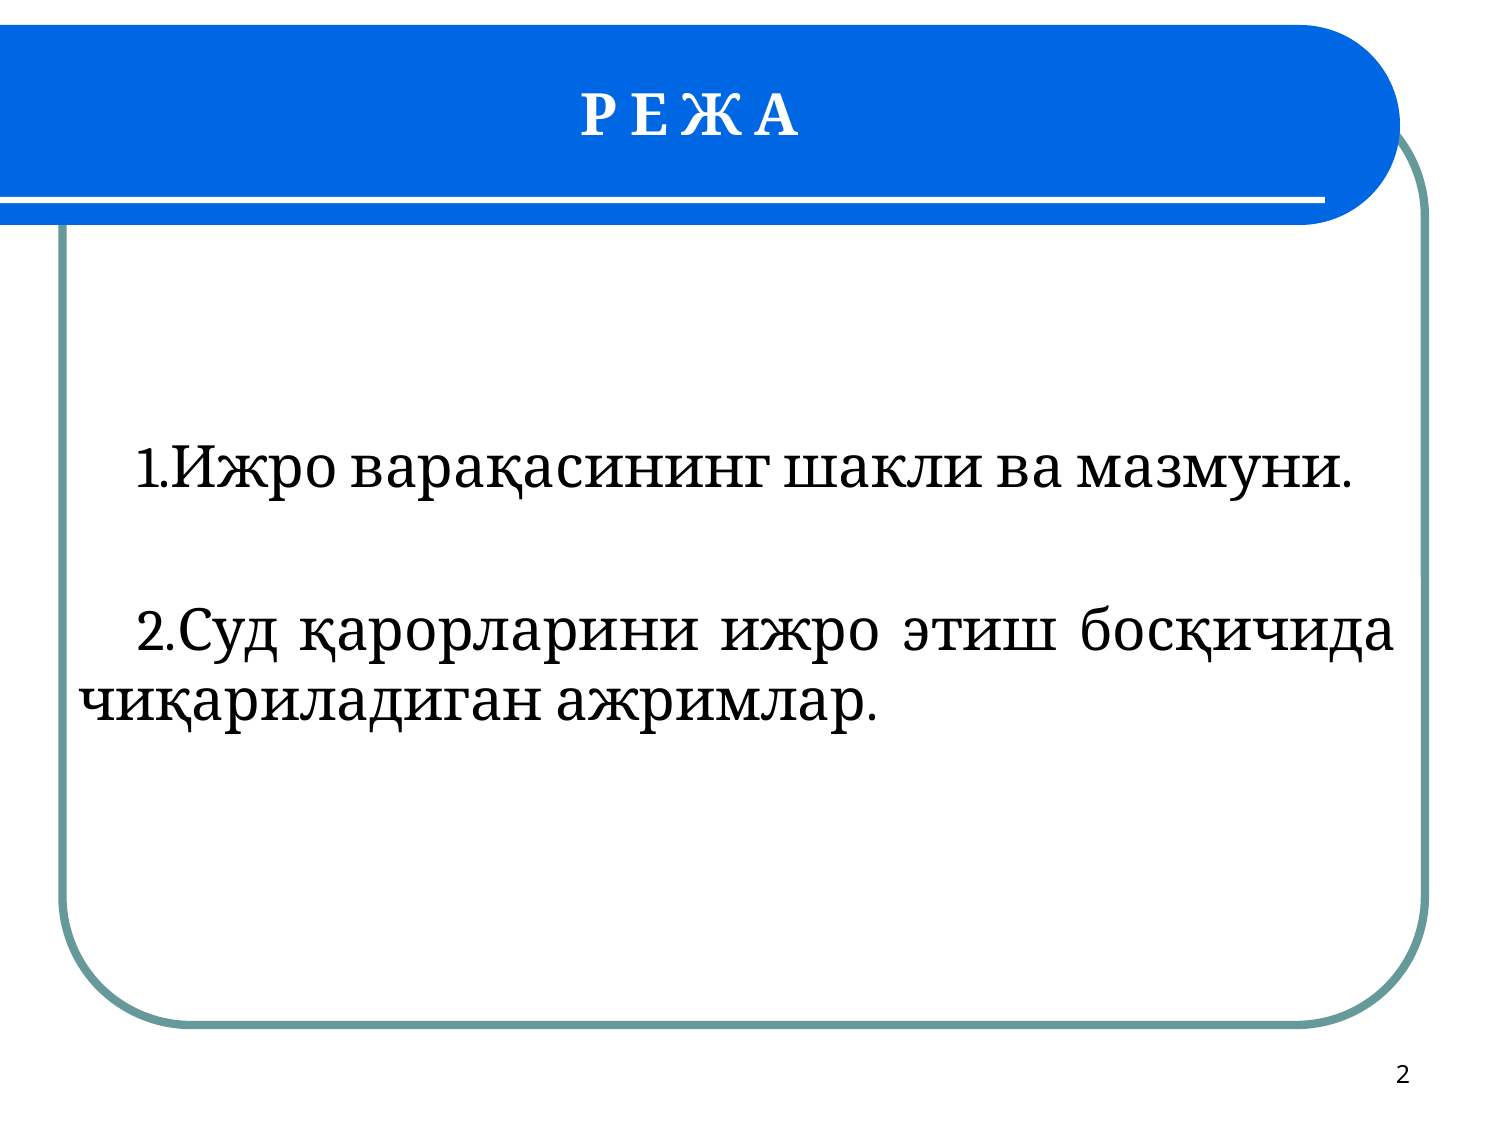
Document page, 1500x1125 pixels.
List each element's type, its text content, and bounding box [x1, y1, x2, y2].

list 1.Ижро варақасининг шакли ва мазмуни. 2.Суд қарорларини ижро этиш босқичида чиқариладиган ажримлар. [63, 229, 1412, 1026]
slide_number 2 [1074, 1024, 1426, 1101]
title Р Е Ж А [31, 37, 1348, 188]
